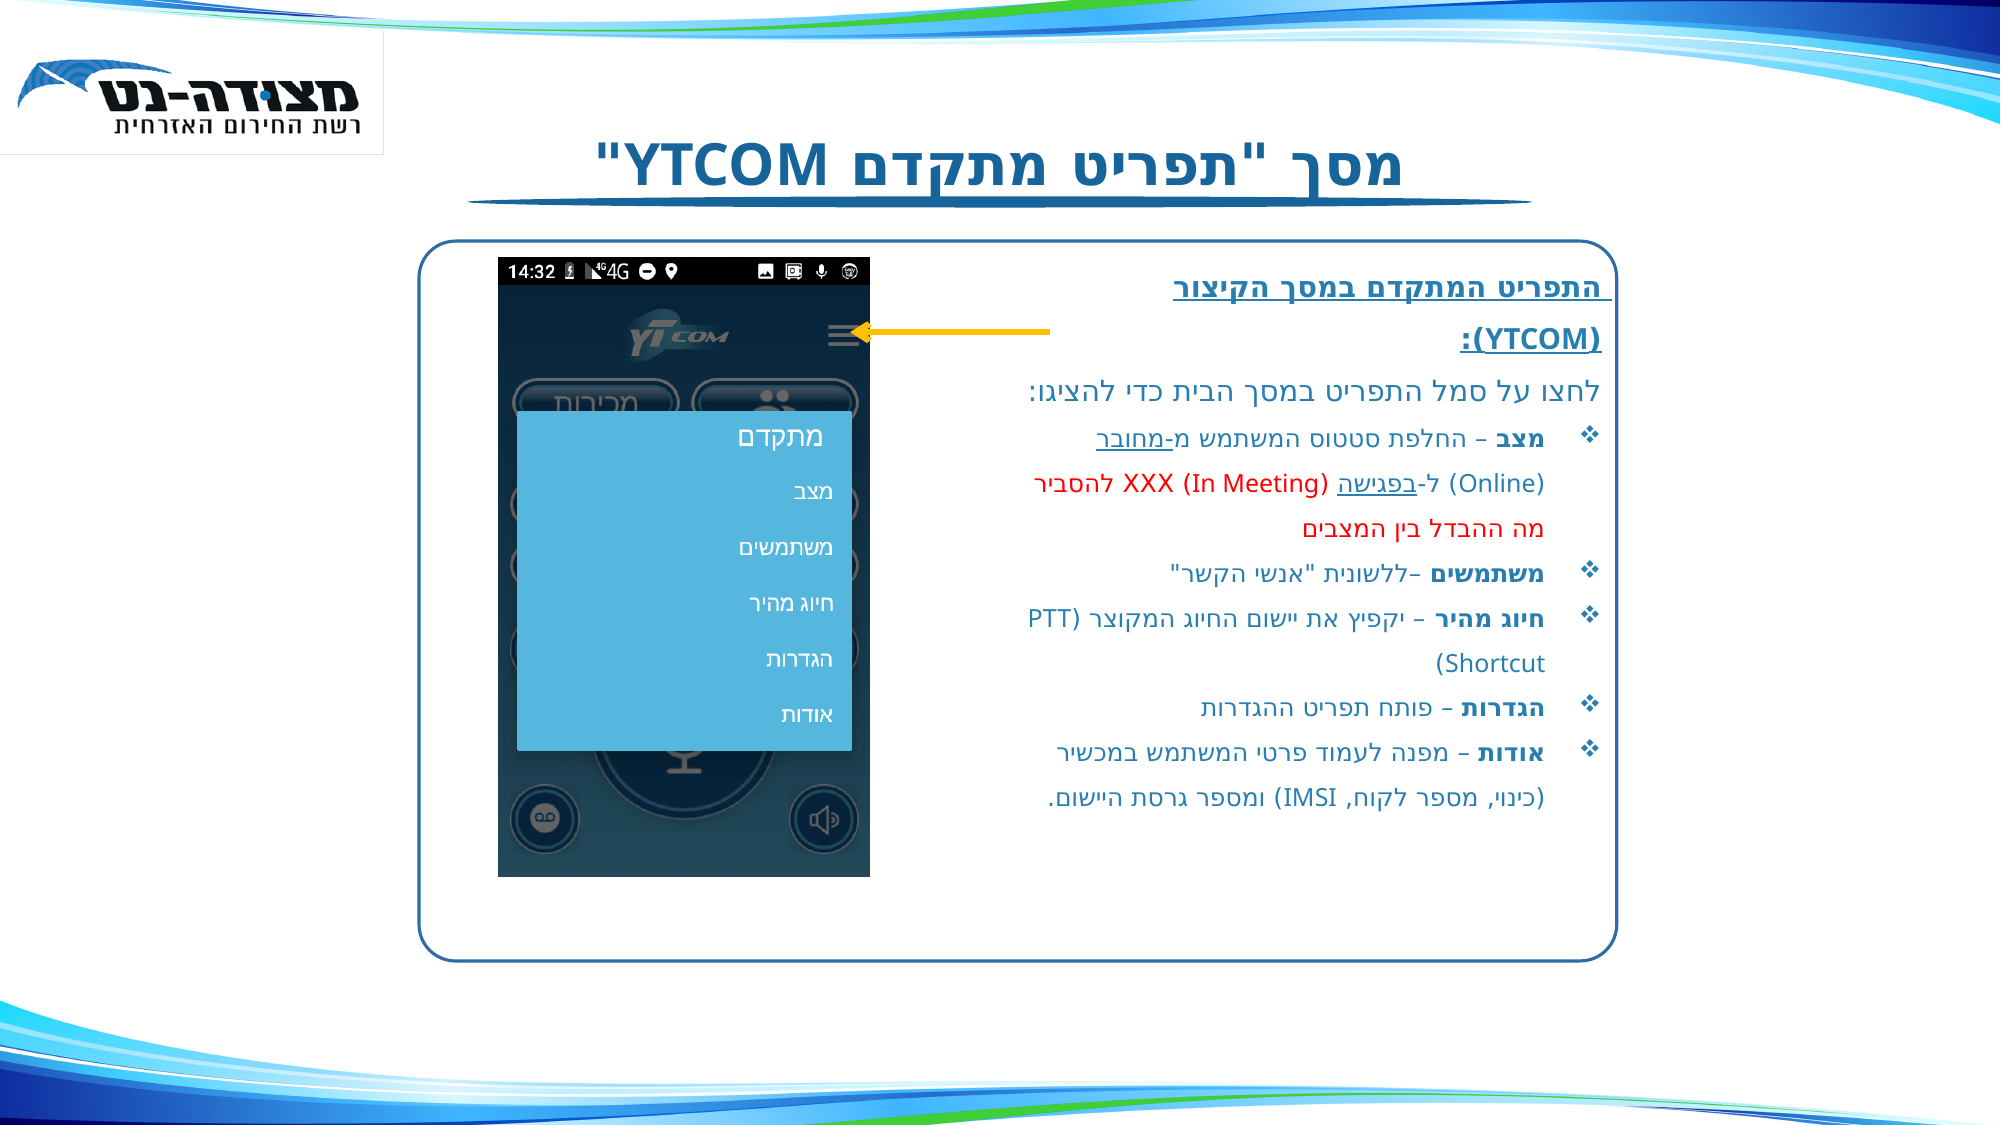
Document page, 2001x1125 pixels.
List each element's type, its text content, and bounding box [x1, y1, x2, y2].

picture [0, 0, 2000, 155]
text_box מסך "תפריט מתקדם YTCOM" [0, 131, 2000, 205]
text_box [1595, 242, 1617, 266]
picture [0, 994, 2000, 1125]
picture [498, 257, 870, 877]
text_box [464, 195, 1536, 209]
text_box [417, 240, 1618, 963]
